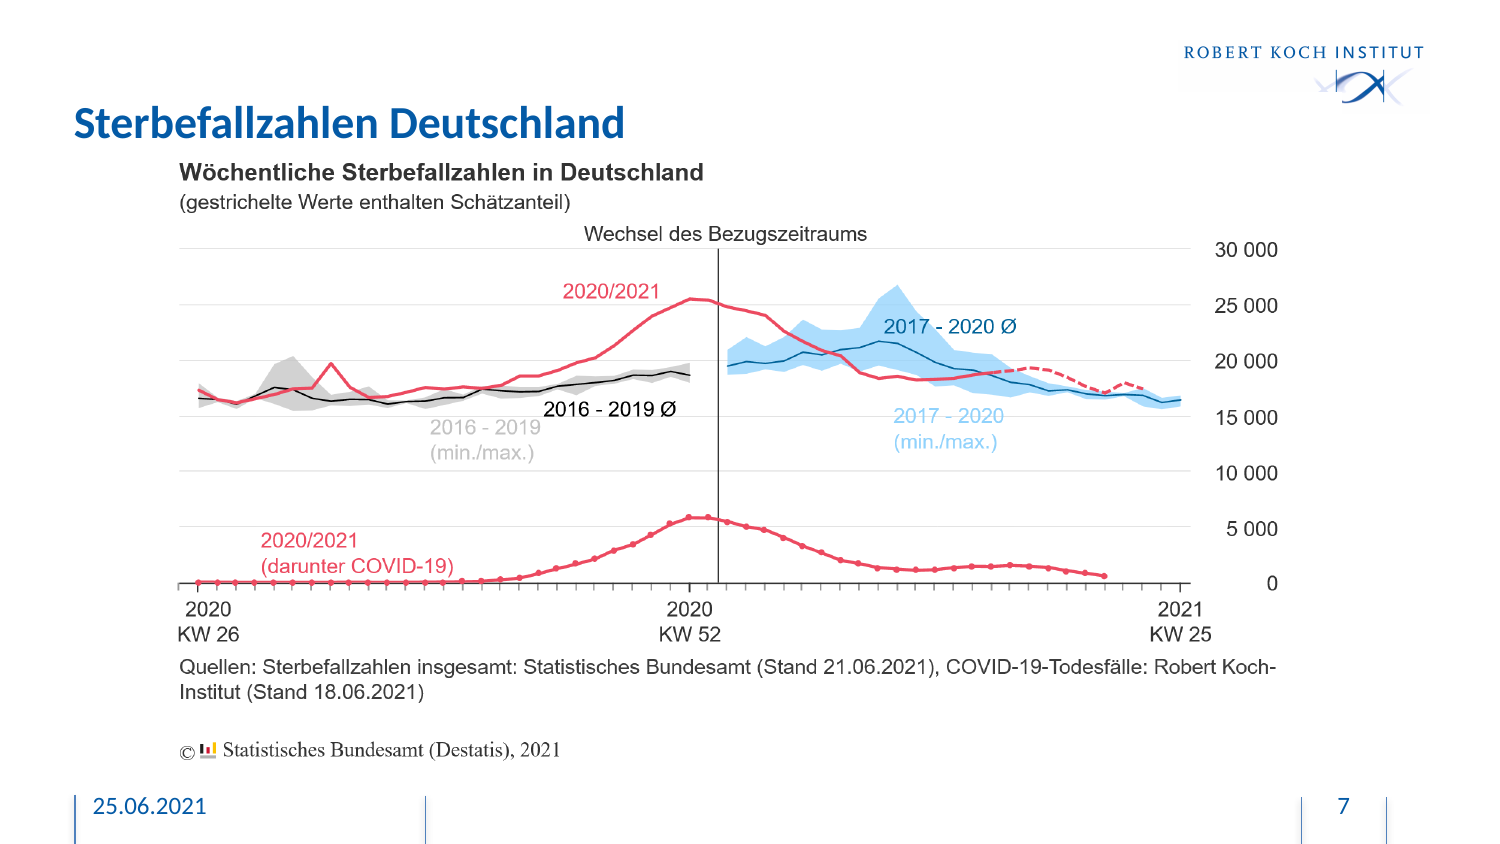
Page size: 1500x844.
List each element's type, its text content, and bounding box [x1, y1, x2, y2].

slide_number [92, 782, 398, 827]
slide_number 7 [1302, 782, 1385, 827]
picture [1178, 40, 1430, 114]
title Sterbefallzahlen Deutschland [73, 61, 1384, 179]
picture [115, 91, 1342, 783]
